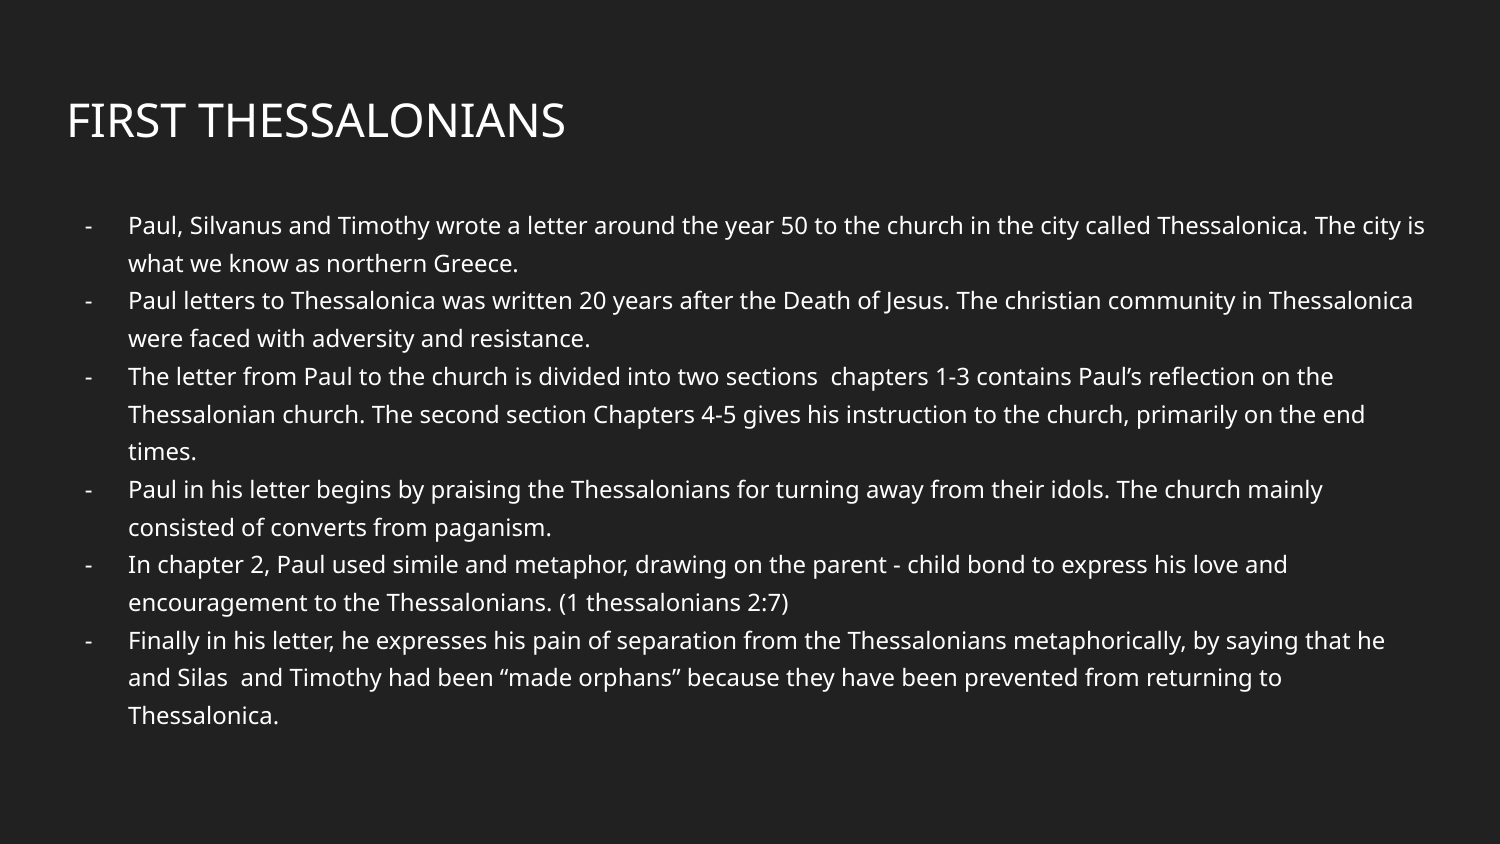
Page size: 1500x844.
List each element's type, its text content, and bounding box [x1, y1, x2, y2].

title FIRST THESSALONIANS [51, 72, 1449, 167]
list Paul, Silvanus and Timothy wrote a letter around the year 50 to the church in the city called Thessalonica. The city is what we know as northern Greece. Paul letters to Thessalonica was written 20 years after the Death of Jesus. The christian community in Thessalonica were faced with adversity and resistance. The letter from Paul to the church is divided into two sections chapters 1-3 contains Paul’s reflection on the Thessalonian church. The second section Chapters 4-5 gives his instruction to the church, primarily on the end times. Paul in his letter begins by praising the Thessalonians for turning away from their idols. The church mainly consisted of converts from paganism. In chapter 2, Paul used simile and metaphor, drawing on the parent - child bond to express his love and encouragement to the Thessalonians. (1 thessalonians 2:7) Finally in his letter, he expresses his pain of separation from the Thessalonians metaphorically, by saying that he and Silas and Timothy had been “made orphans” because they have been prevented from returning to Thessalonica. [51, 189, 1449, 750]
